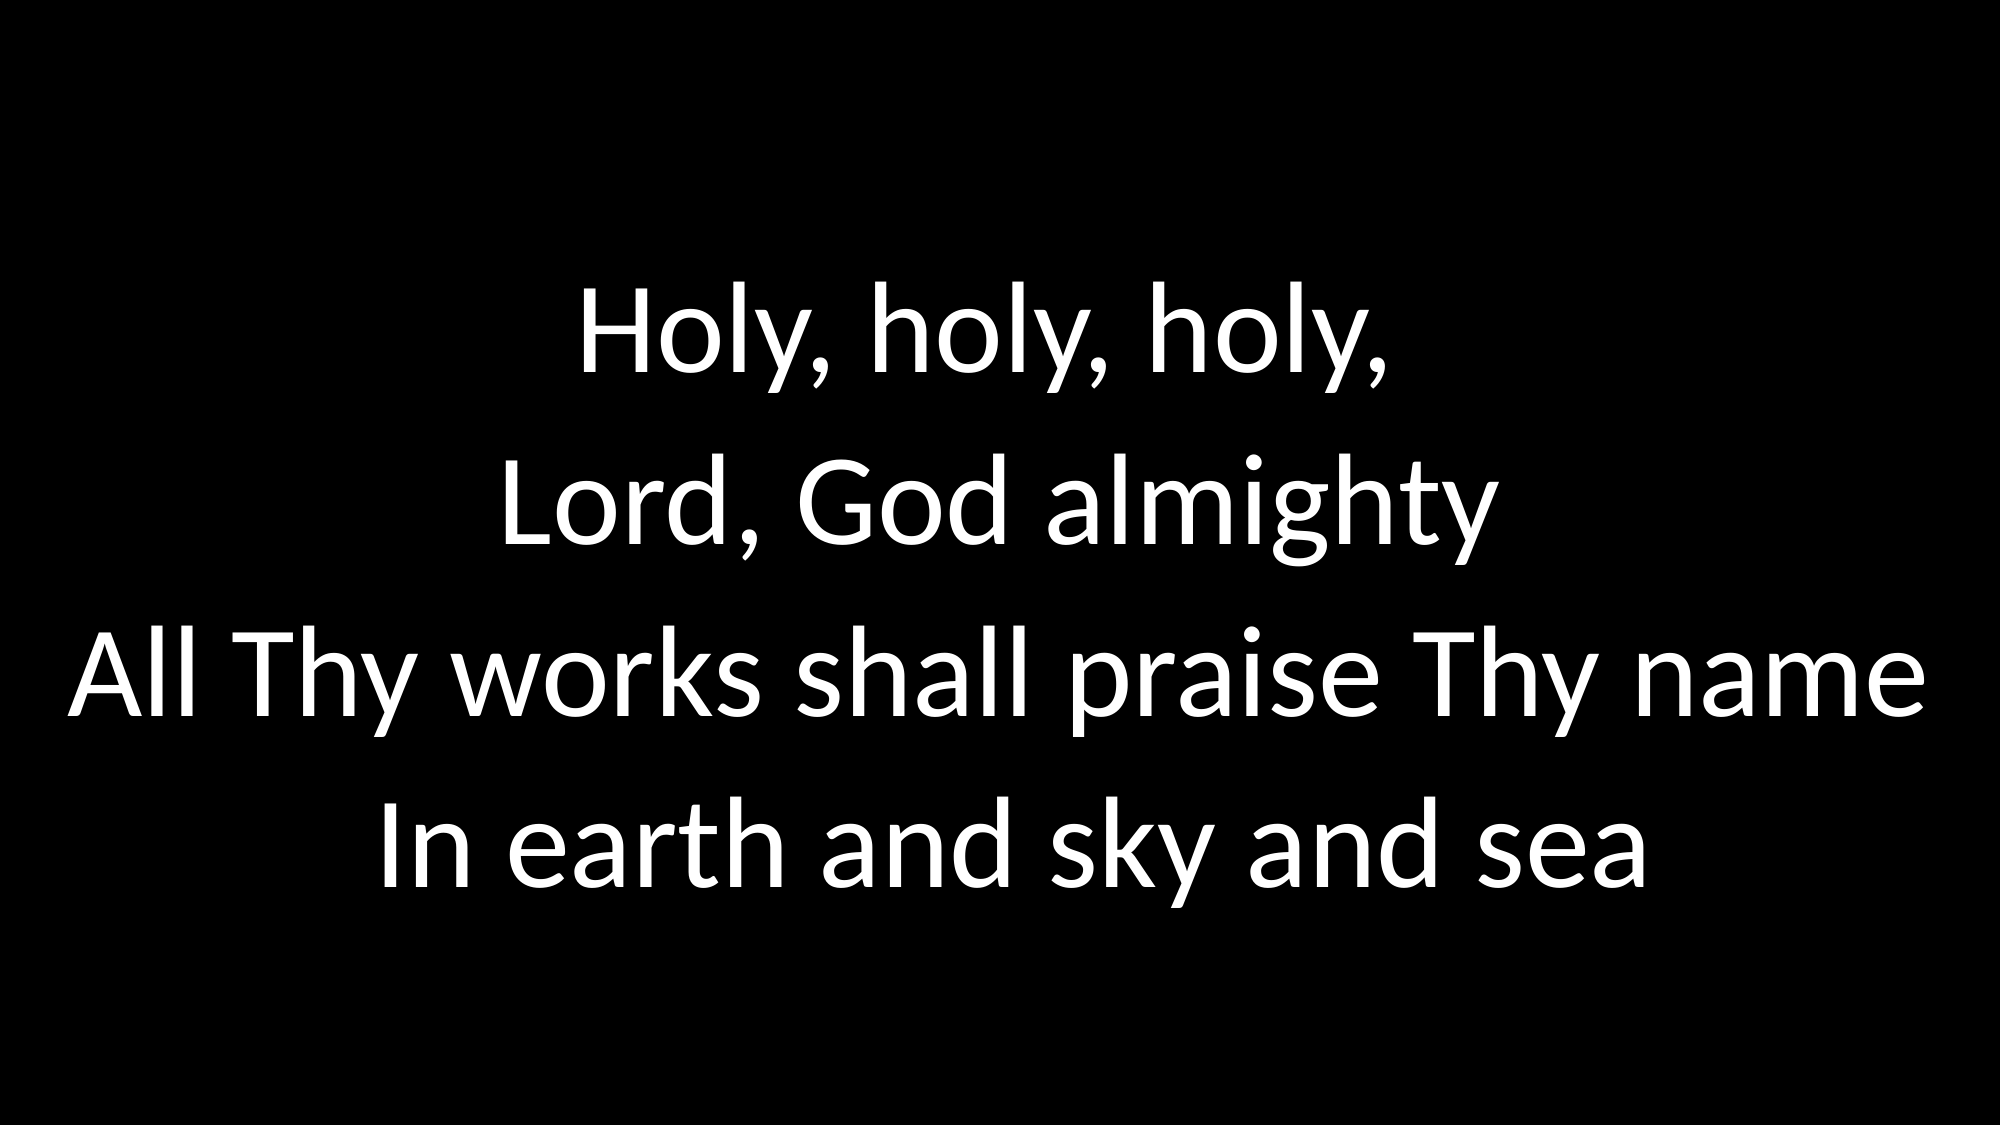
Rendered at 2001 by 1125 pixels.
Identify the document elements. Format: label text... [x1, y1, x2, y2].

title Holy, holy, holy, Lord, God almighty All Thy works shall praise Thy name In earth and sky and sea [0, 0, 2000, 1125]
